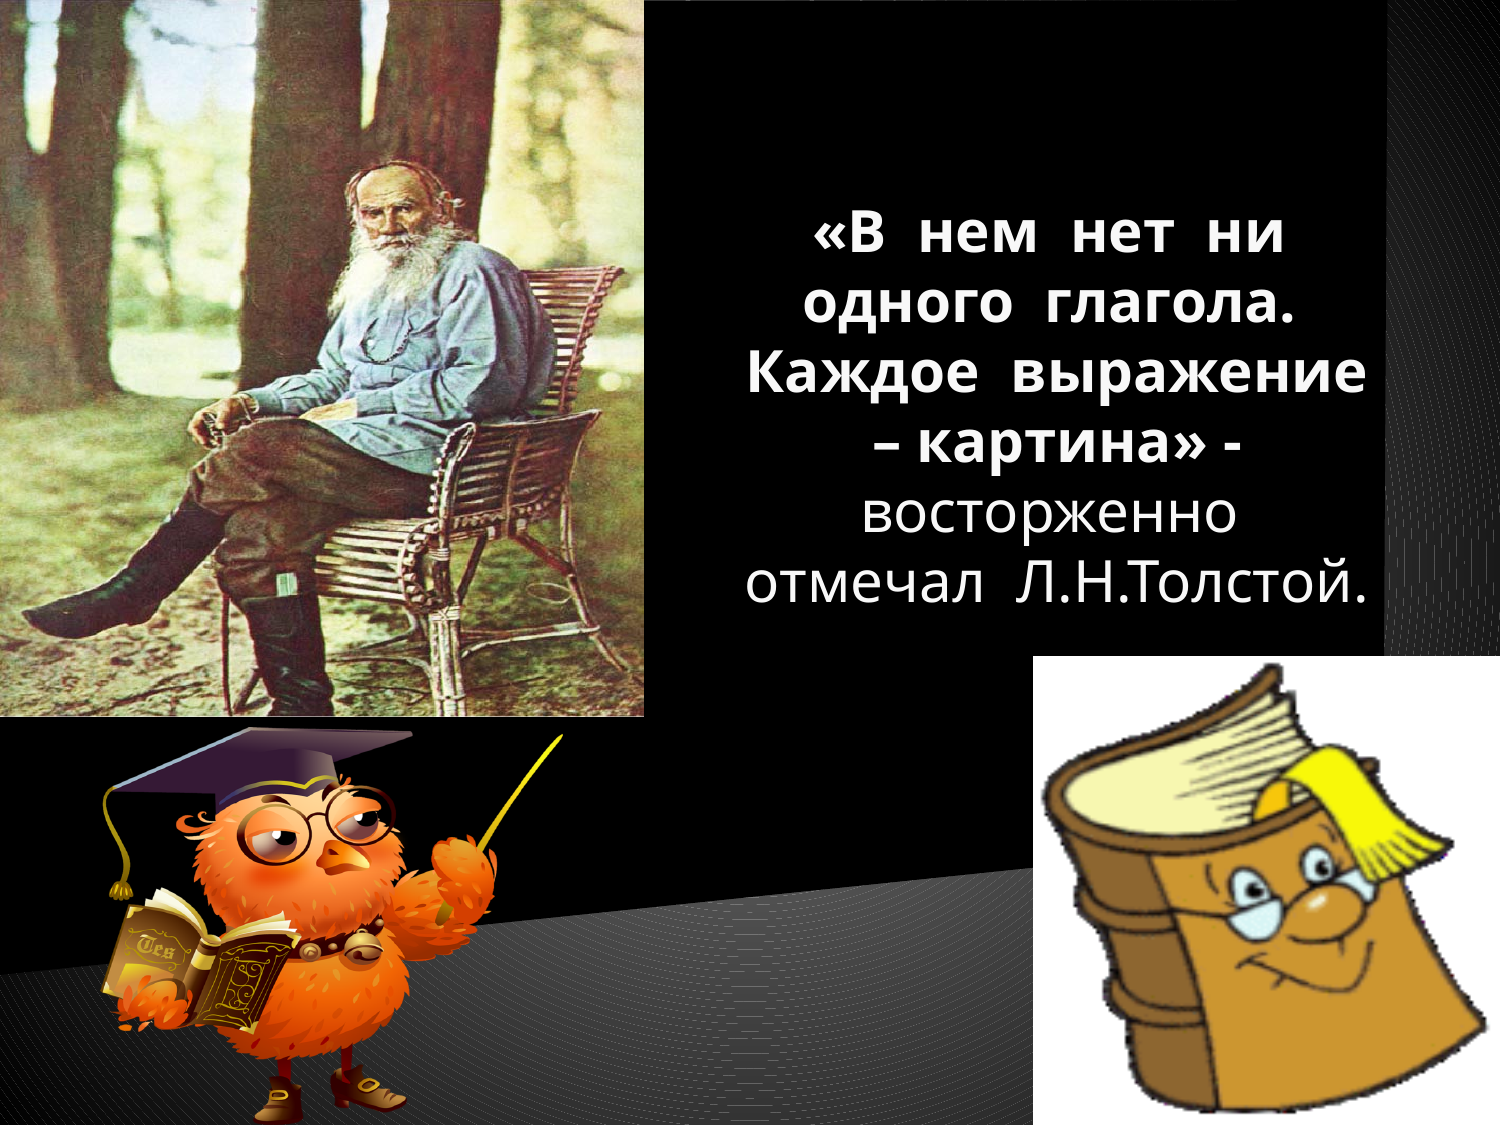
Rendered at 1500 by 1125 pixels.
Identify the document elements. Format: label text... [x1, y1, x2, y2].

picture [1032, 656, 1500, 1125]
picture [99, 727, 564, 1125]
picture [0, 0, 645, 717]
title «В нем нет ни одного глагола. Каждое выражение – картина» - восторженно отмечал Л.Н.Толстой. [726, 66, 1388, 622]
